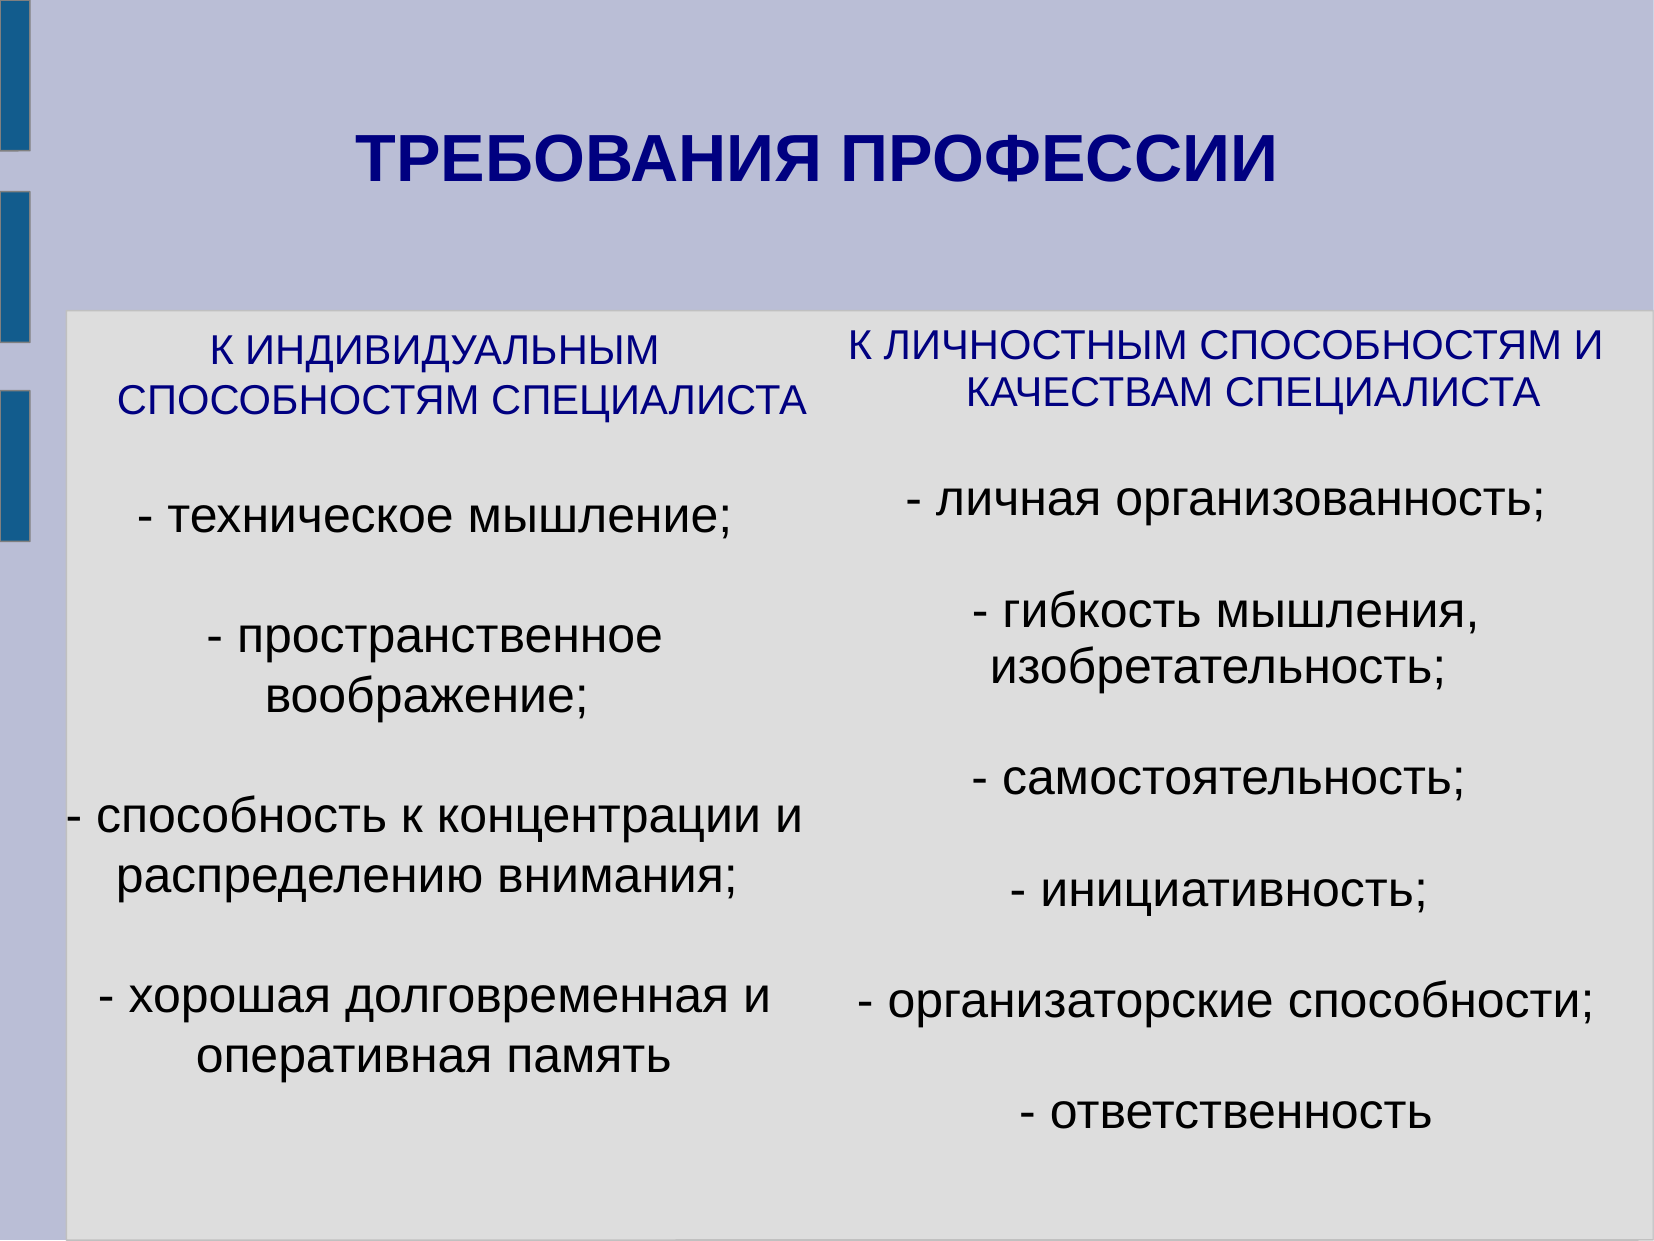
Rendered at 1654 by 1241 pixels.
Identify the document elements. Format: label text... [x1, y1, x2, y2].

list К ИНДИВИДУАЛЬНЫМ СПОСОБНОСТЯМ СПЕЦИАЛИСТА - техническое мышление; - пространственное воображение; - способность к концентрации и распределению внимания; - хорошая долговременная и оперативная память [52, 318, 816, 1193]
list К ЛИЧНОСТНЫМ СПОСОБНОСТЯМ И КАЧЕСТВАМ СПЕЦИАЛИСТА - личная организованность; - гибкость мышления, изобретательность; - самостоятельность; - инициативность; - организаторские способности; - ответственность [843, 318, 1607, 1215]
title ТРЕБОВАНИЯ ПРОФЕССИИ [121, 58, 1532, 261]
